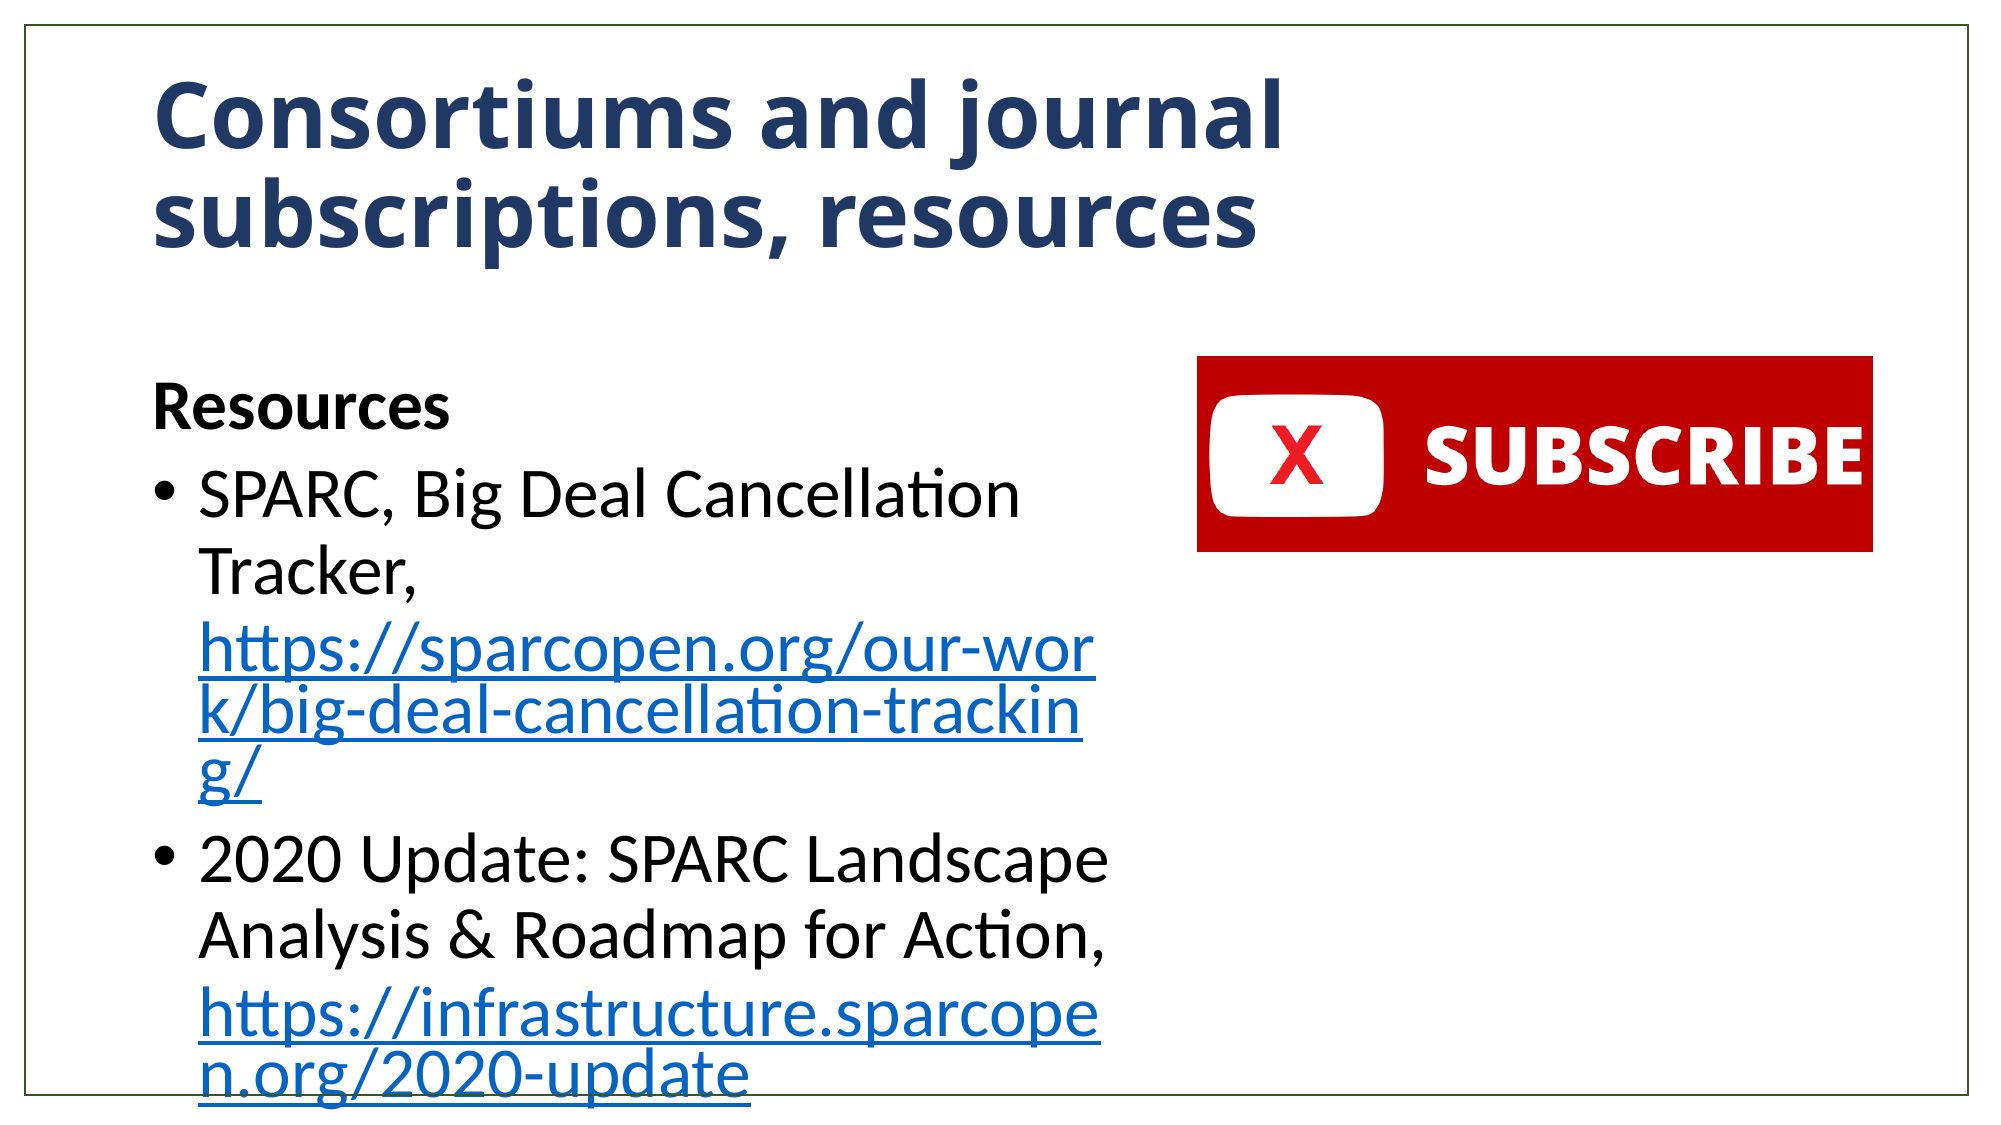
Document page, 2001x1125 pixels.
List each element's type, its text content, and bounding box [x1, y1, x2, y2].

picture [1197, 356, 1873, 552]
list Resources SPARC, Big Deal Cancellation Tracker, https://sparcopen.org/our-work/big-deal-cancellation-tracking/ 2020 Update: SPARC Landscape Analysis & Roadmap for Action, https://infrastructure.sparcopen.org/2020-update Unsub, https://unsub.org/ ESAC, https://esac-initiative.org/guidelines/ [137, 1096, 1132, 1125]
text_box [24, 24, 1969, 1096]
